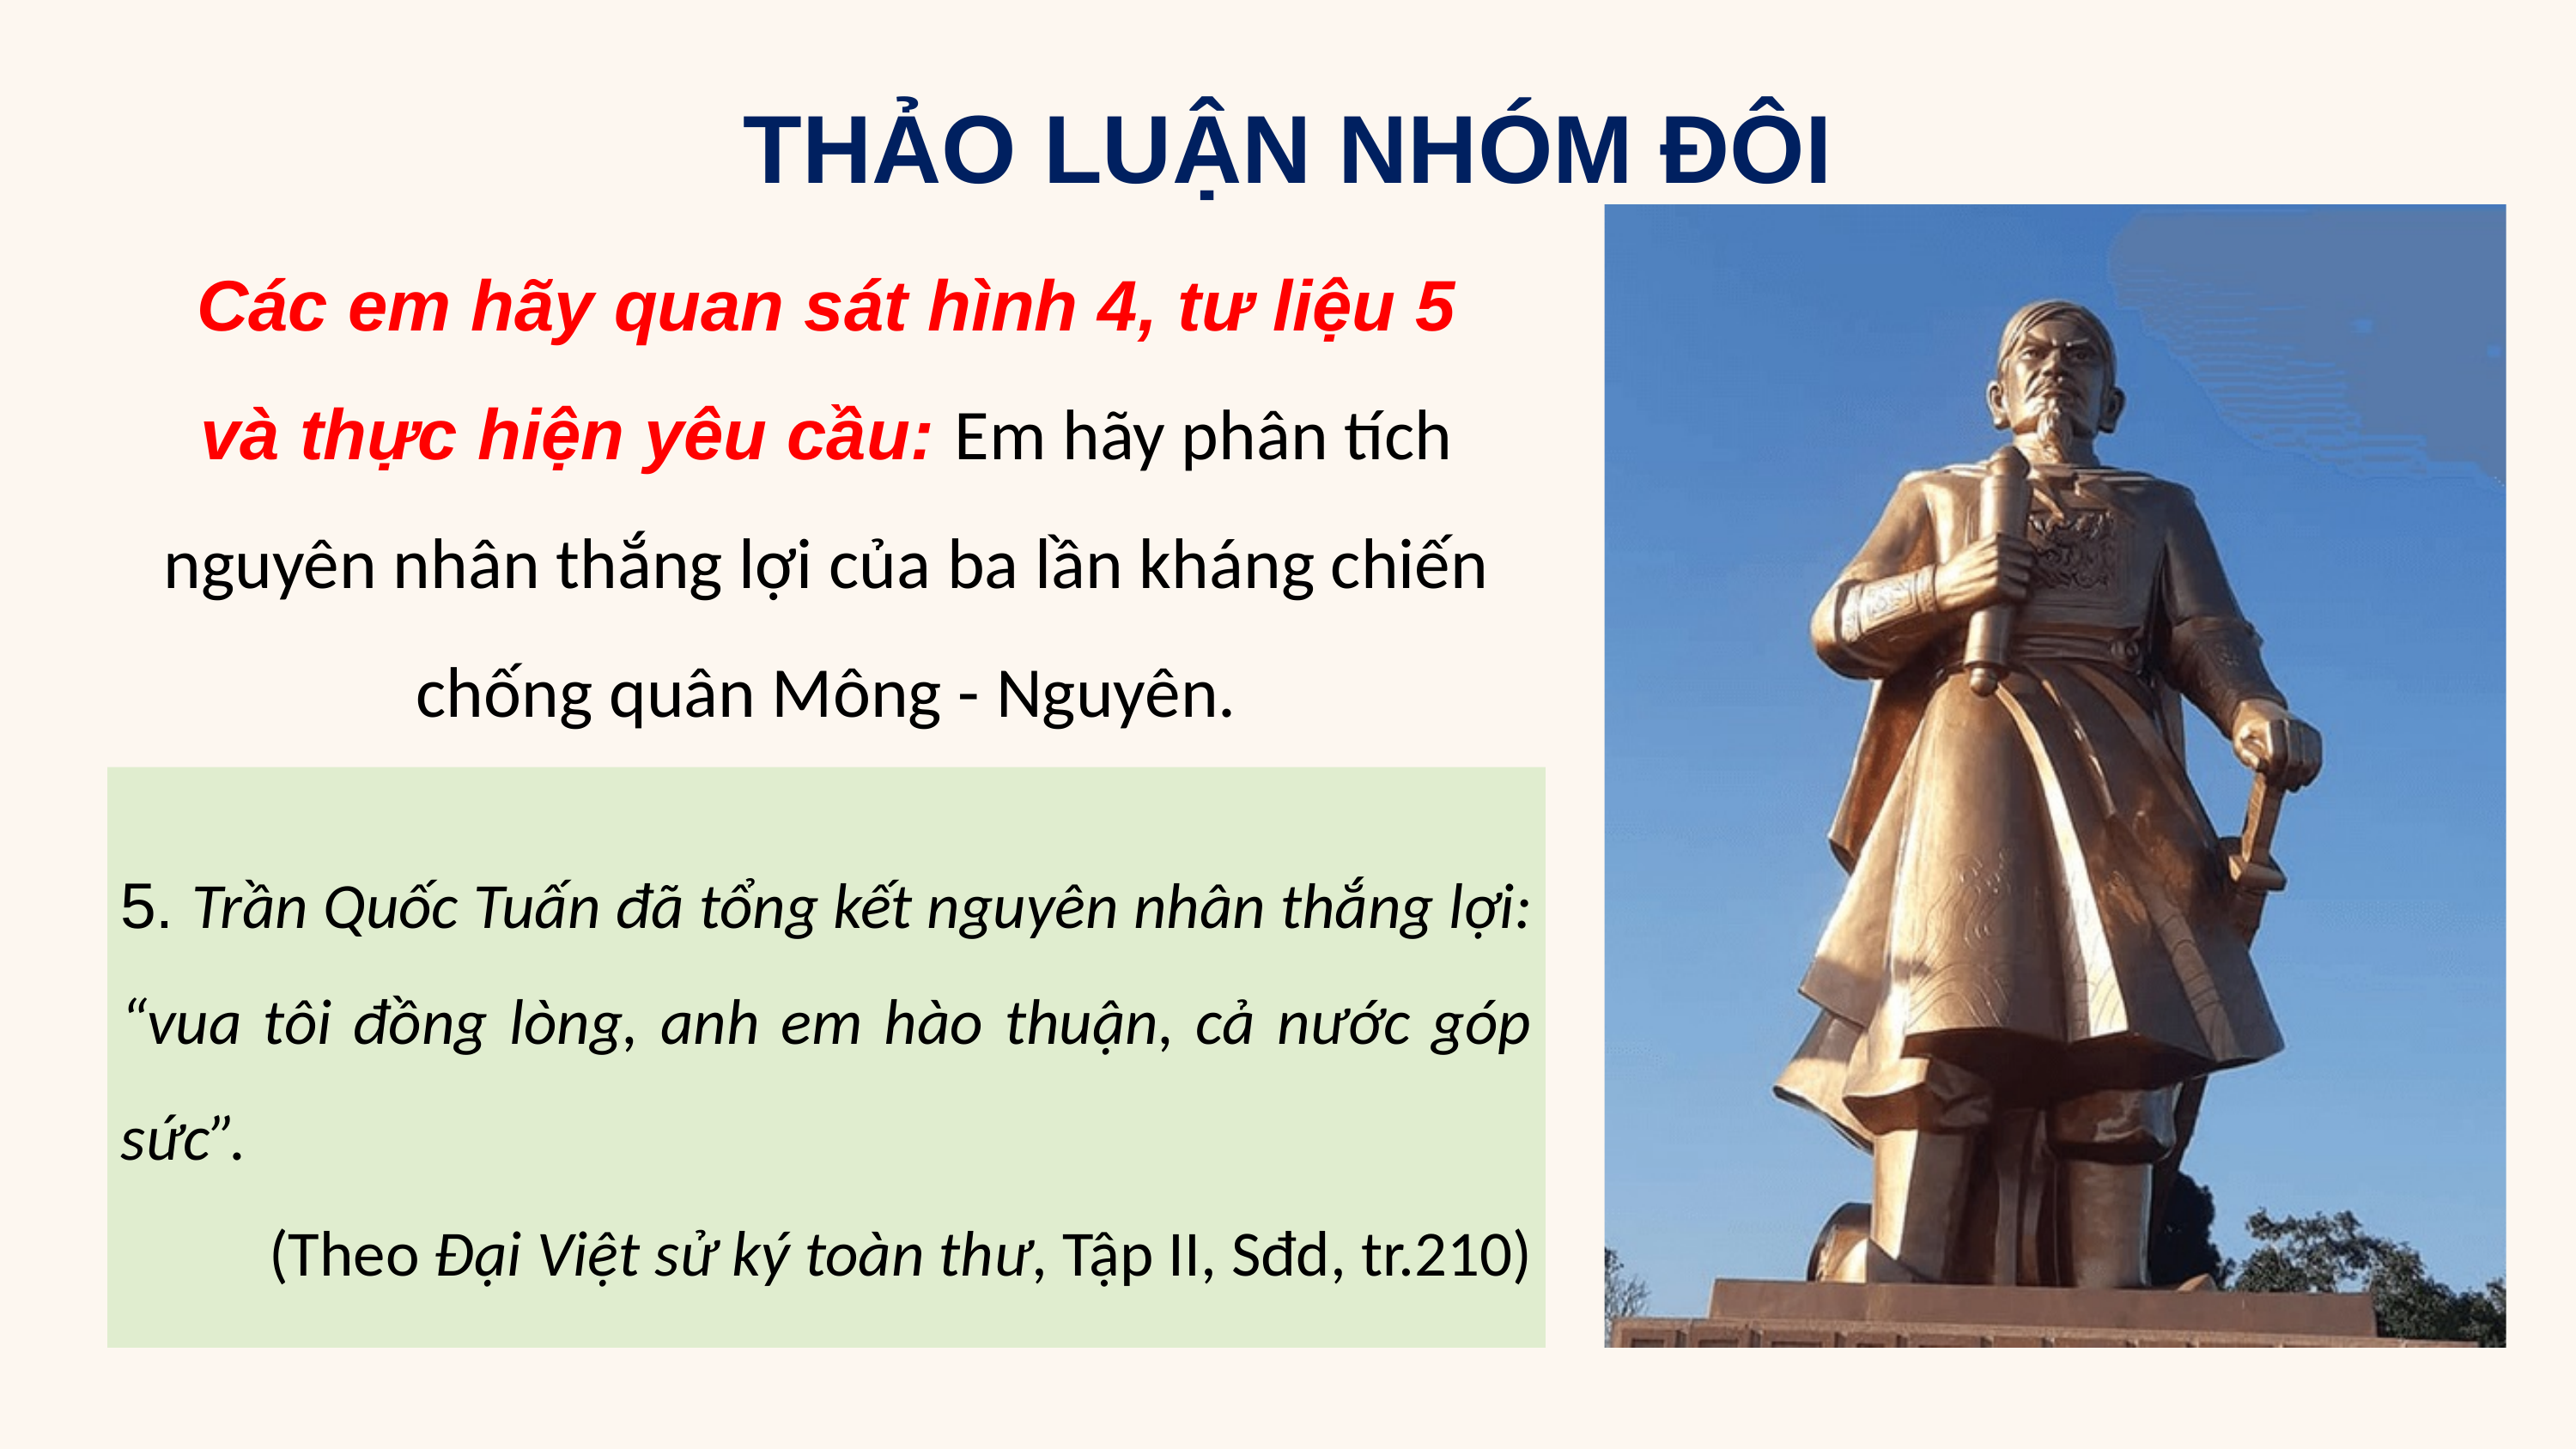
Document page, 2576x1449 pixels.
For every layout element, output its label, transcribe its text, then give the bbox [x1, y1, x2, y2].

text_box THẢO LUẬN NHÓM ĐÔI [625, 80, 1951, 209]
text_box Các em hãy quan sát hình 4, tư liệu 5 và thực hiện yêu cầu: Em hãy phân tích nguyên nhân thắng lợi của ba lần kháng chiến chống quân Mông - Nguyên. [135, 210, 1518, 738]
text_box 5. Trần Quốc Tuấn đã tổng kết nguyên nhân thắng lợi: “vua tôi đồng lòng, anh em hào thuận, cả nước góp sức”. (Theo Đại Việt sử ký toàn thư, Tập II, Sđd, tr.210) [106, 766, 1547, 1349]
picture [1604, 204, 2506, 1349]
